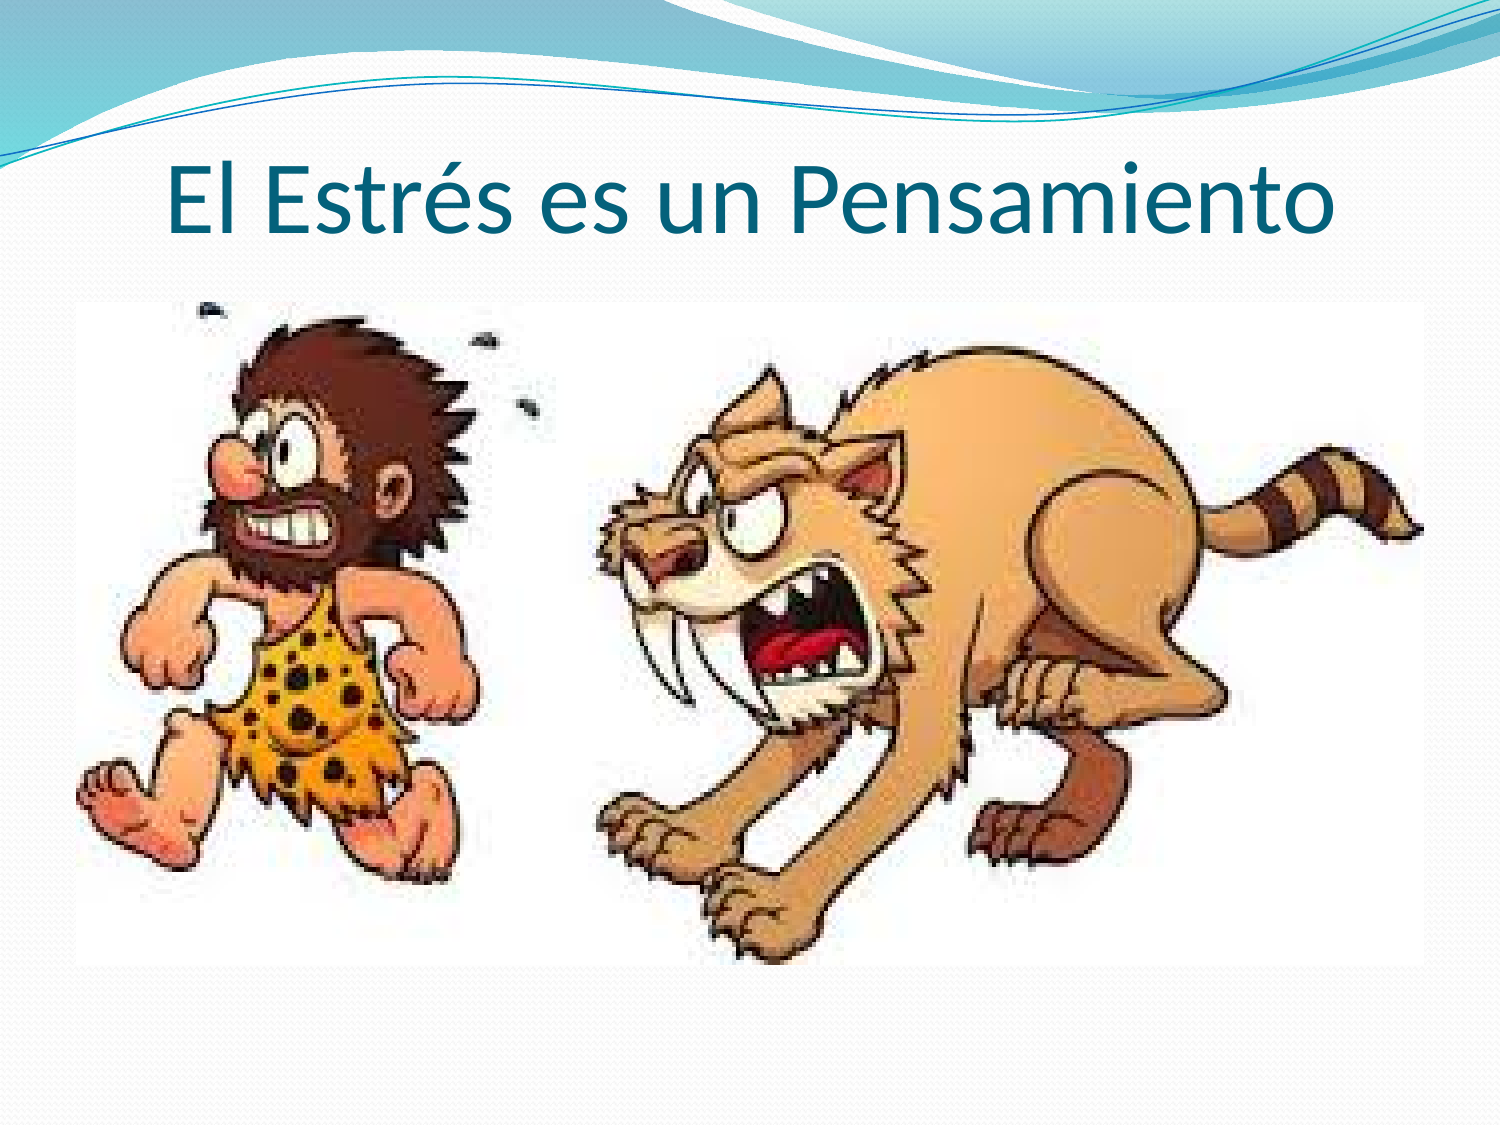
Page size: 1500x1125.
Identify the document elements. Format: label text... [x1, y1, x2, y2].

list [76, 302, 1424, 965]
title El Estrés es un Pensamiento [76, 66, 1427, 254]
